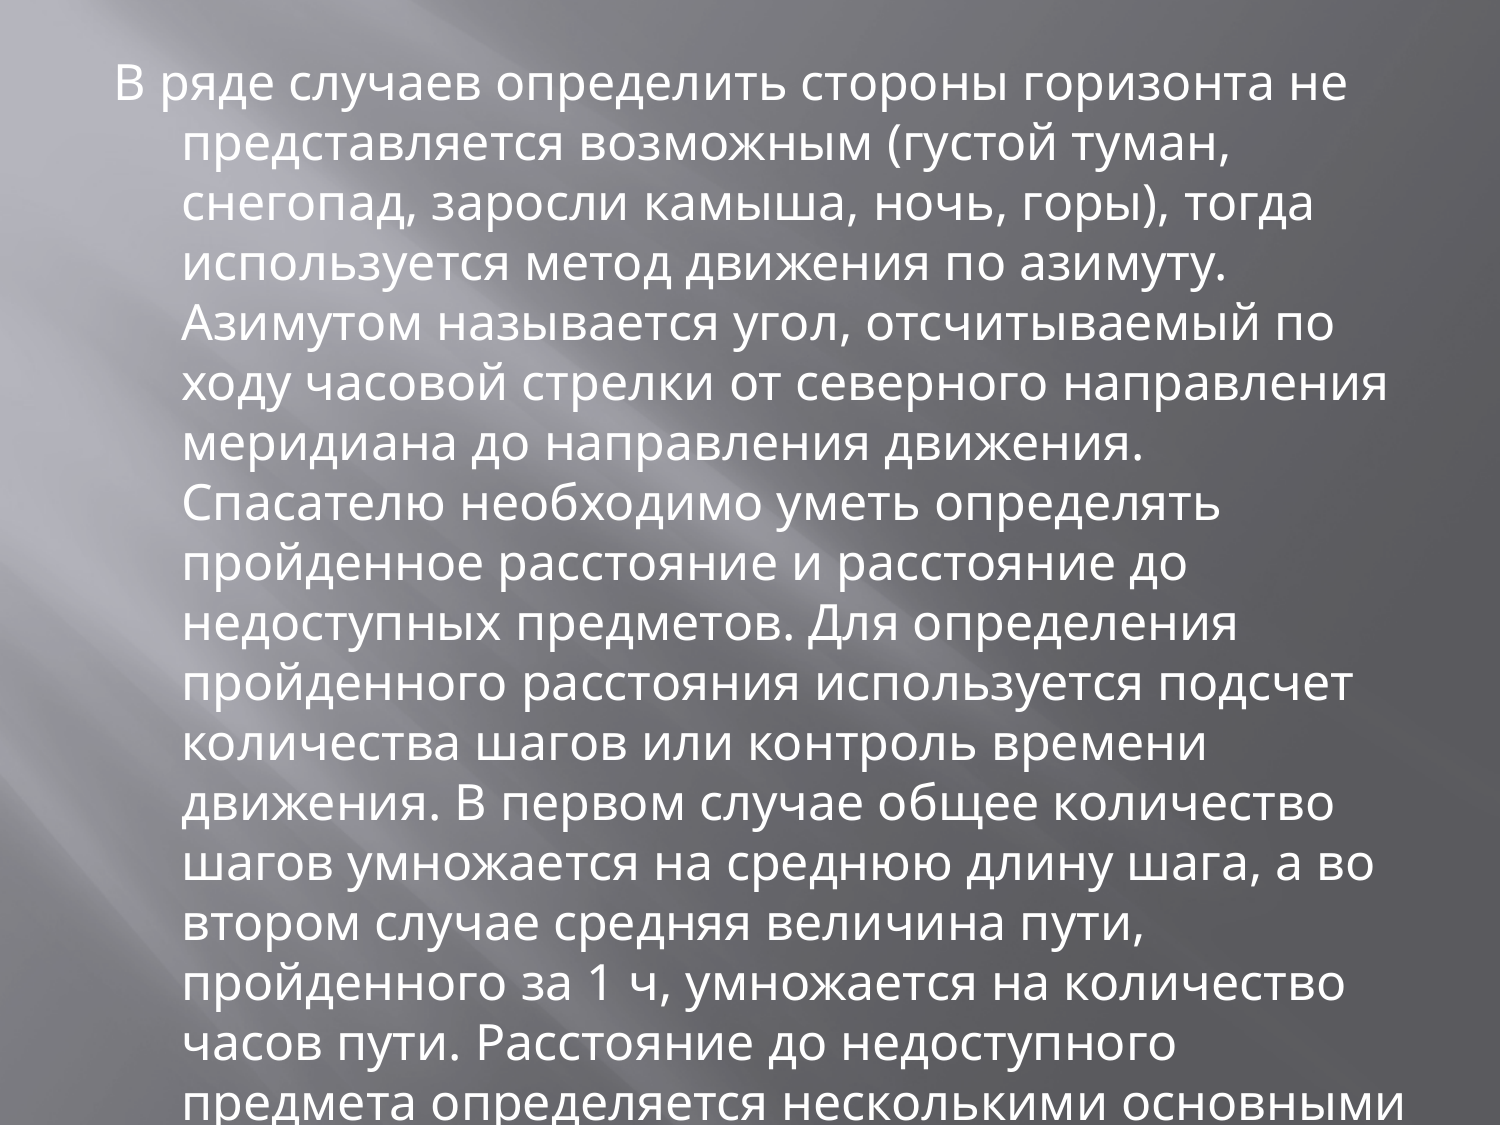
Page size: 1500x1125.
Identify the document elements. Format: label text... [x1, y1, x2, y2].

list В ряде случаев определить стороны горизонта не представляется возможным (густой туман, снегопад, заросли камыша, ночь, горы), тогда используется метод движения по азимуту. Азимутом называется угол, отсчитываемый по ходу часовой стрелки от северного направления меридиана до направления движения. Спасателю необходимо уметь определять пройденное расстояние и расстояние до недоступных предметов. Для определения пройденного расстояния используется подсчет количества шагов или контроль времени движения. В первом случае общее количество шагов умножается на среднюю длину шага, а во втором случае средняя величина пути, пройденного за 1 ч, умножается на количество часов пути. Расстояние до недоступного предмета определяется несколькими основными способами. [76, 42, 1427, 1000]
